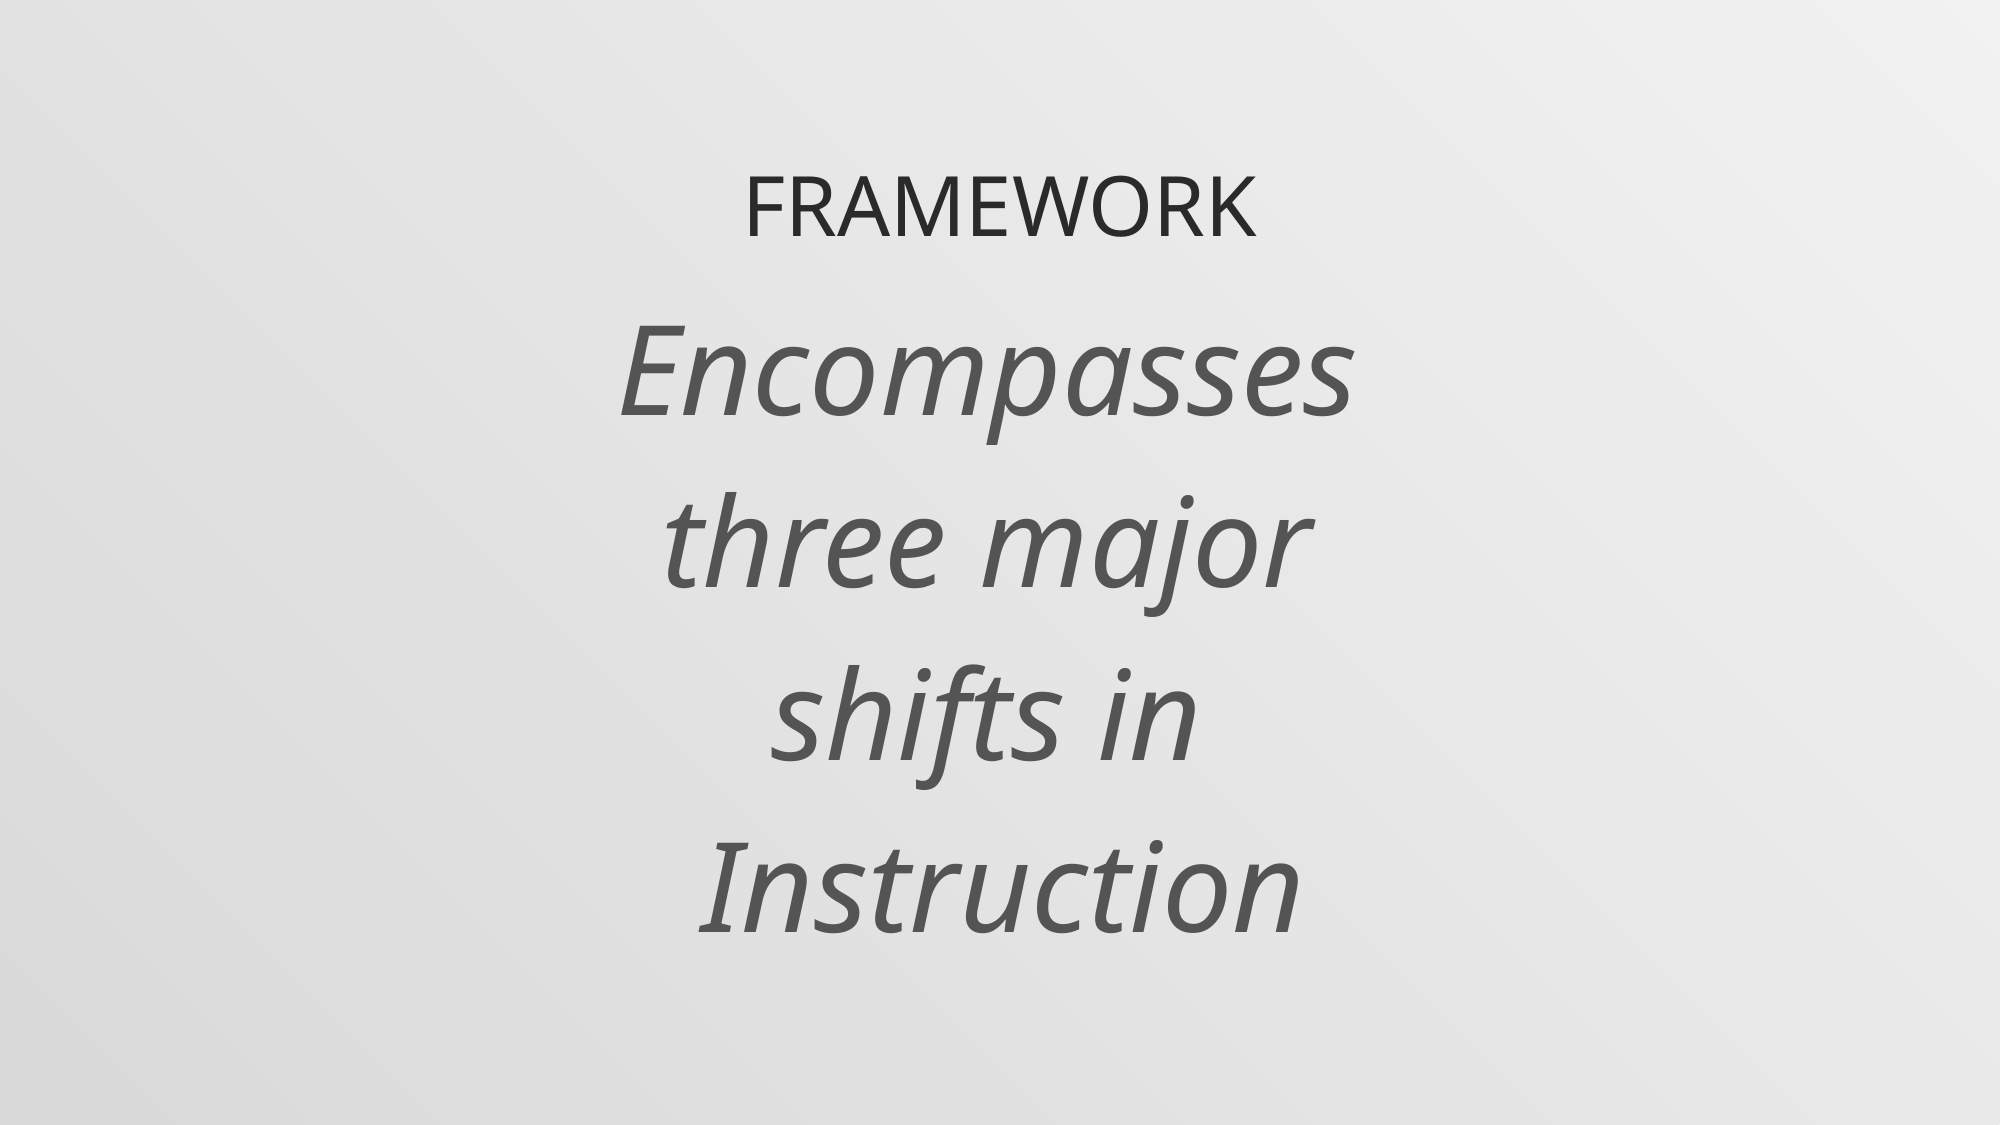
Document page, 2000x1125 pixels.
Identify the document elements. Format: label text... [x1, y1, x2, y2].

list Encompasses three major shifts in Instruction [199, 299, 1800, 1013]
title Framework [199, 45, 1800, 263]
